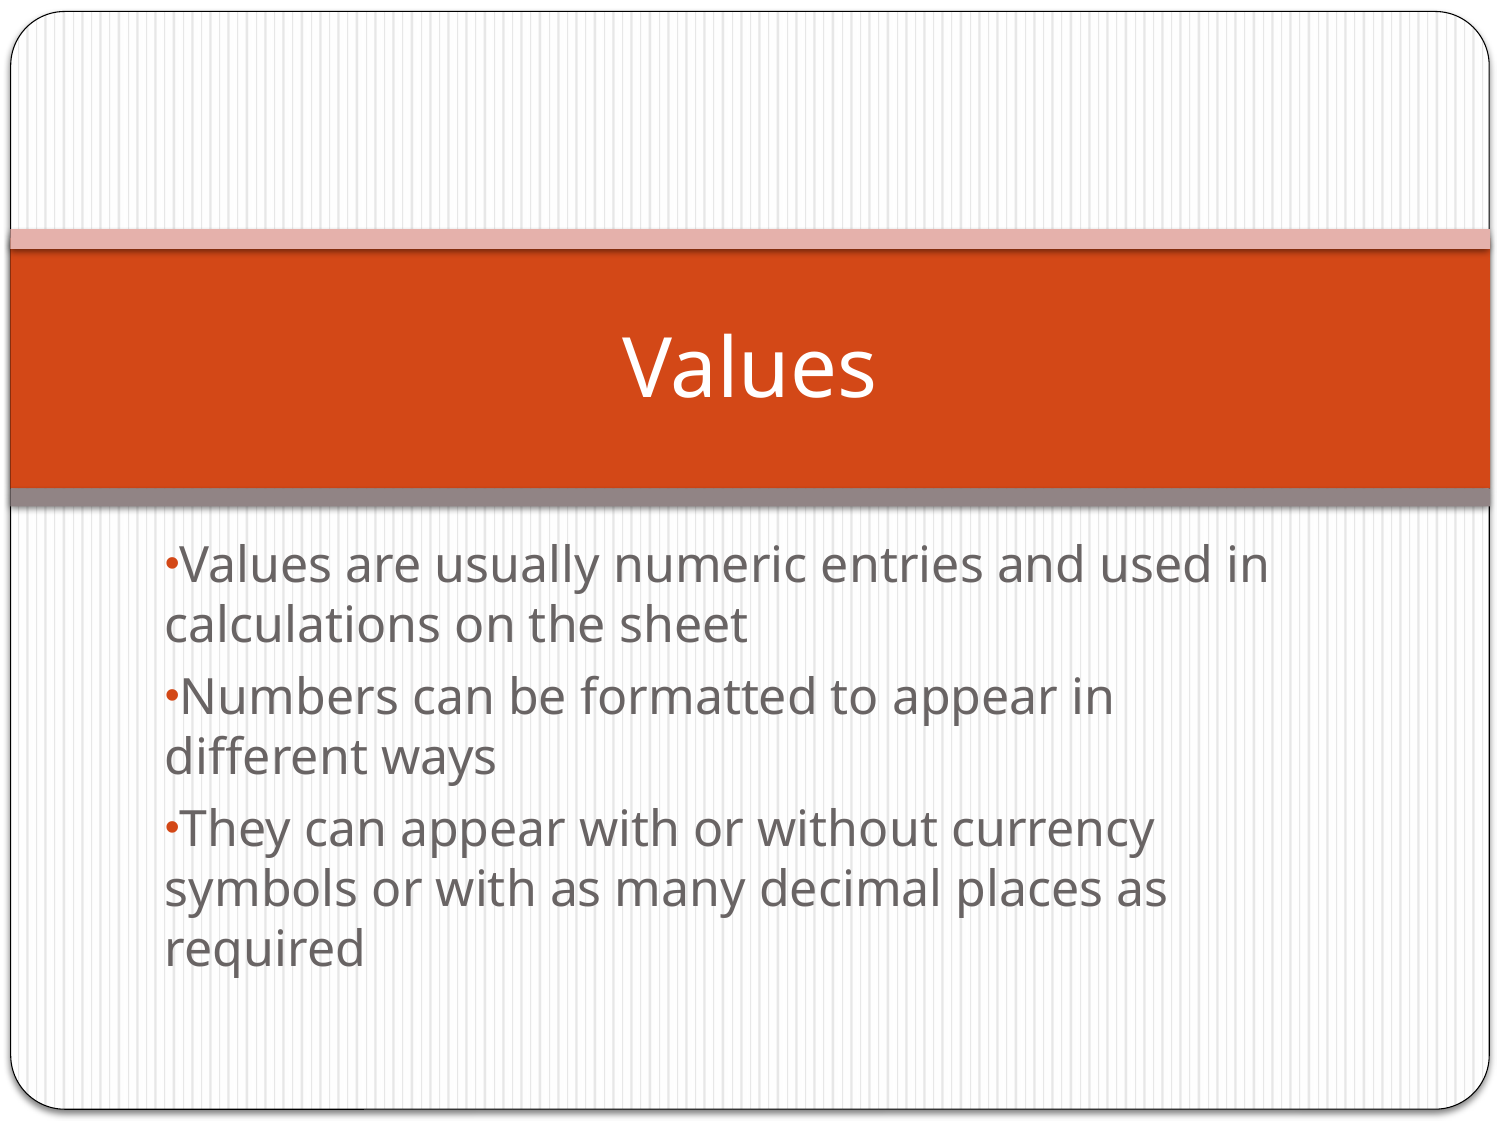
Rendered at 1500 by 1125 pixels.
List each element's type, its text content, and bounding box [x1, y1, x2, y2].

subtitle Values are usually numeric entries and used in calculations on the sheet Numbers can be formatted to appear in different ways They can appear with or without currency symbols or with as many decimal places as required [150, 525, 1325, 1000]
title Values [75, 247, 1425, 489]
